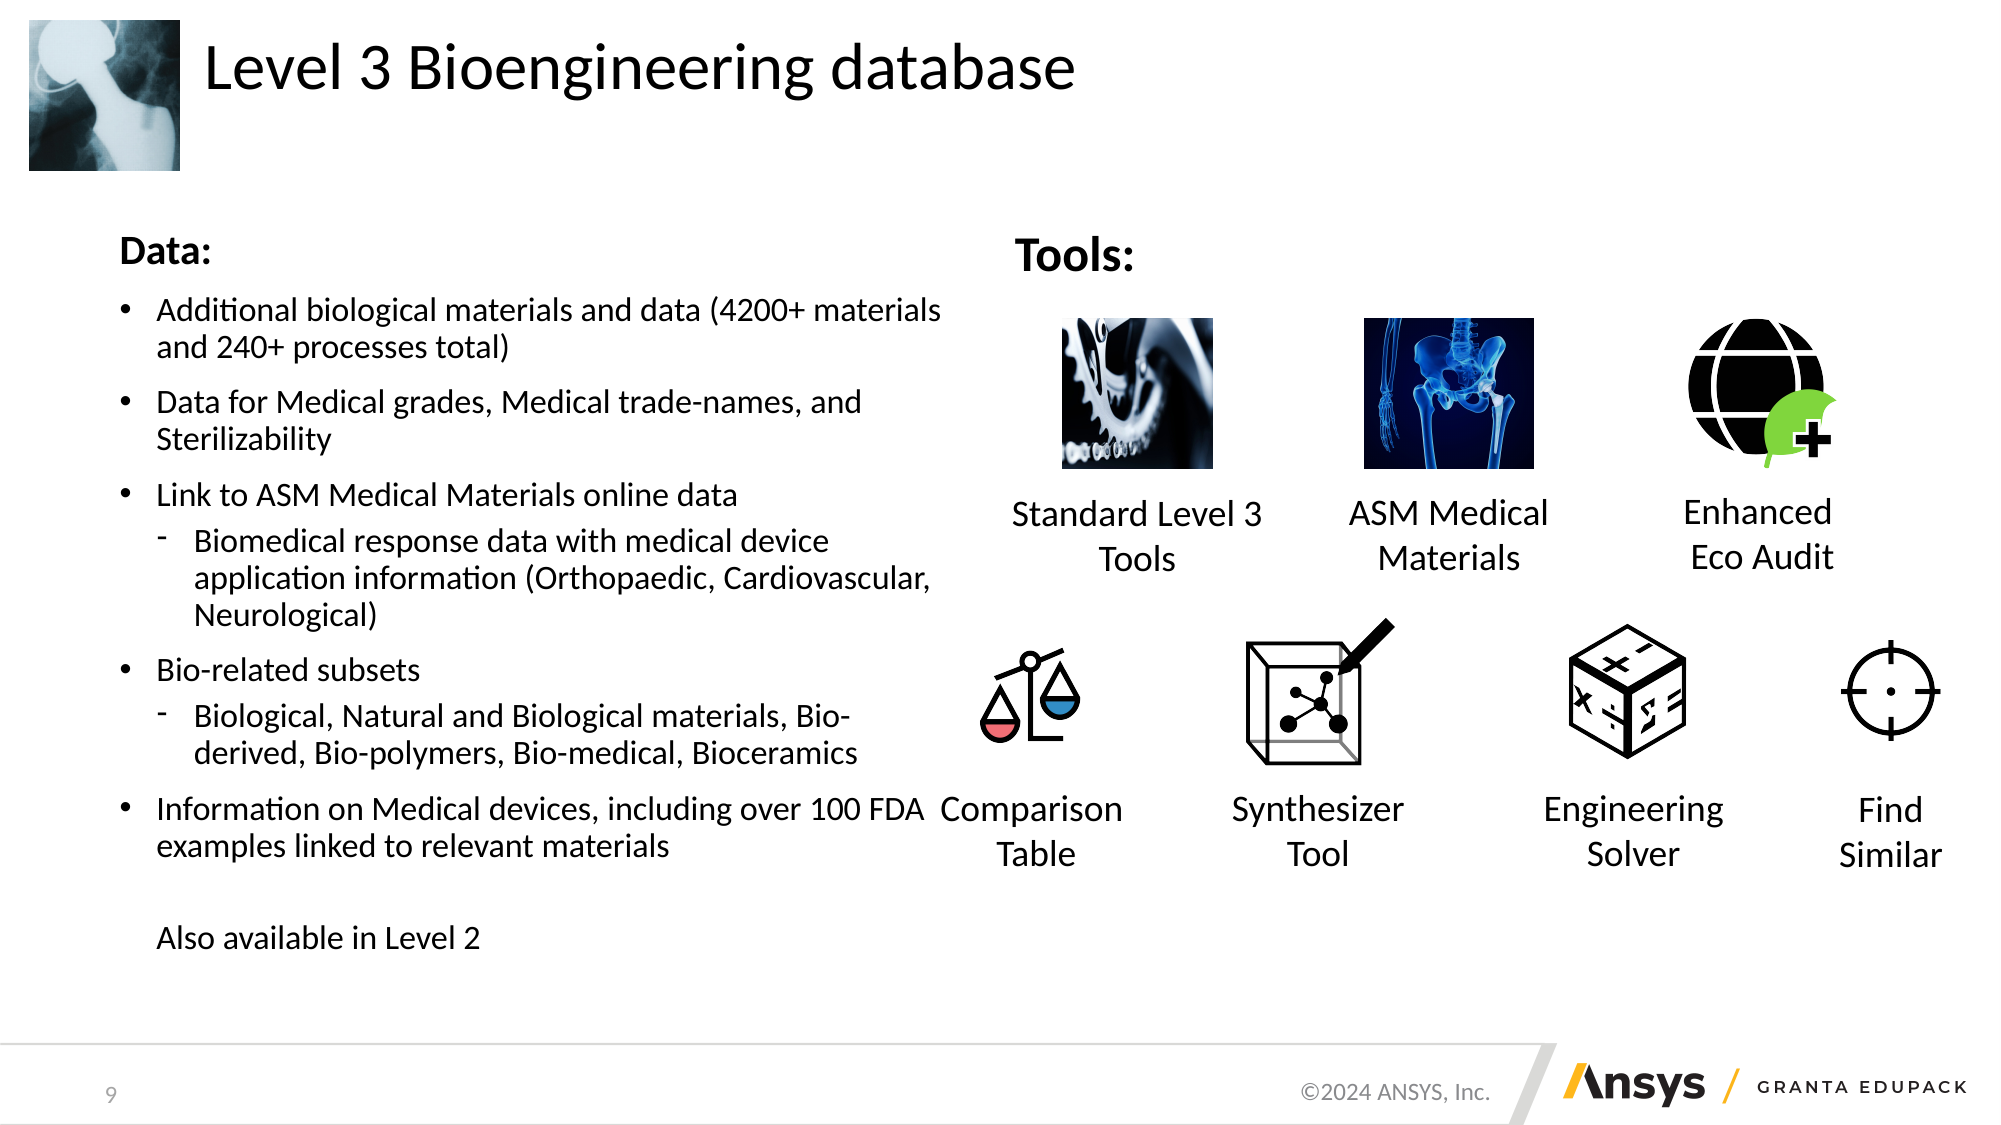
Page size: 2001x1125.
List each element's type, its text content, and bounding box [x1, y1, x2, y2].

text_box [886, 616, 1168, 884]
slide_number 9 [89, 1073, 540, 1114]
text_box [1612, 318, 1913, 586]
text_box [1483, 616, 1784, 884]
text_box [1168, 616, 1469, 884]
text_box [1298, 318, 1599, 588]
title Level 3 Bioengineering database [180, 24, 1900, 164]
list Data: Additional biological materials and data (4200+ materials and 240+ processes total) Data for Medical grades, Medical trade-names, and Sterilizability Link to ASM Medical Materials online data Biomedical response data with medical device application information (Orthopaedic, Cardiovascular, Neurological) Bio-related subsets Biological, Natural and Biological materials, Bio-derived, Bio-polymers, Bio-medical, Bioceramics Information on Medical devices, including over 100 FDA examples linked to relevant materials Also available in Level 2 [104, 220, 967, 971]
list Tools: [999, 220, 1188, 309]
picture [0, 0, 2000, 1125]
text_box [987, 318, 1288, 588]
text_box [1784, 616, 2000, 884]
